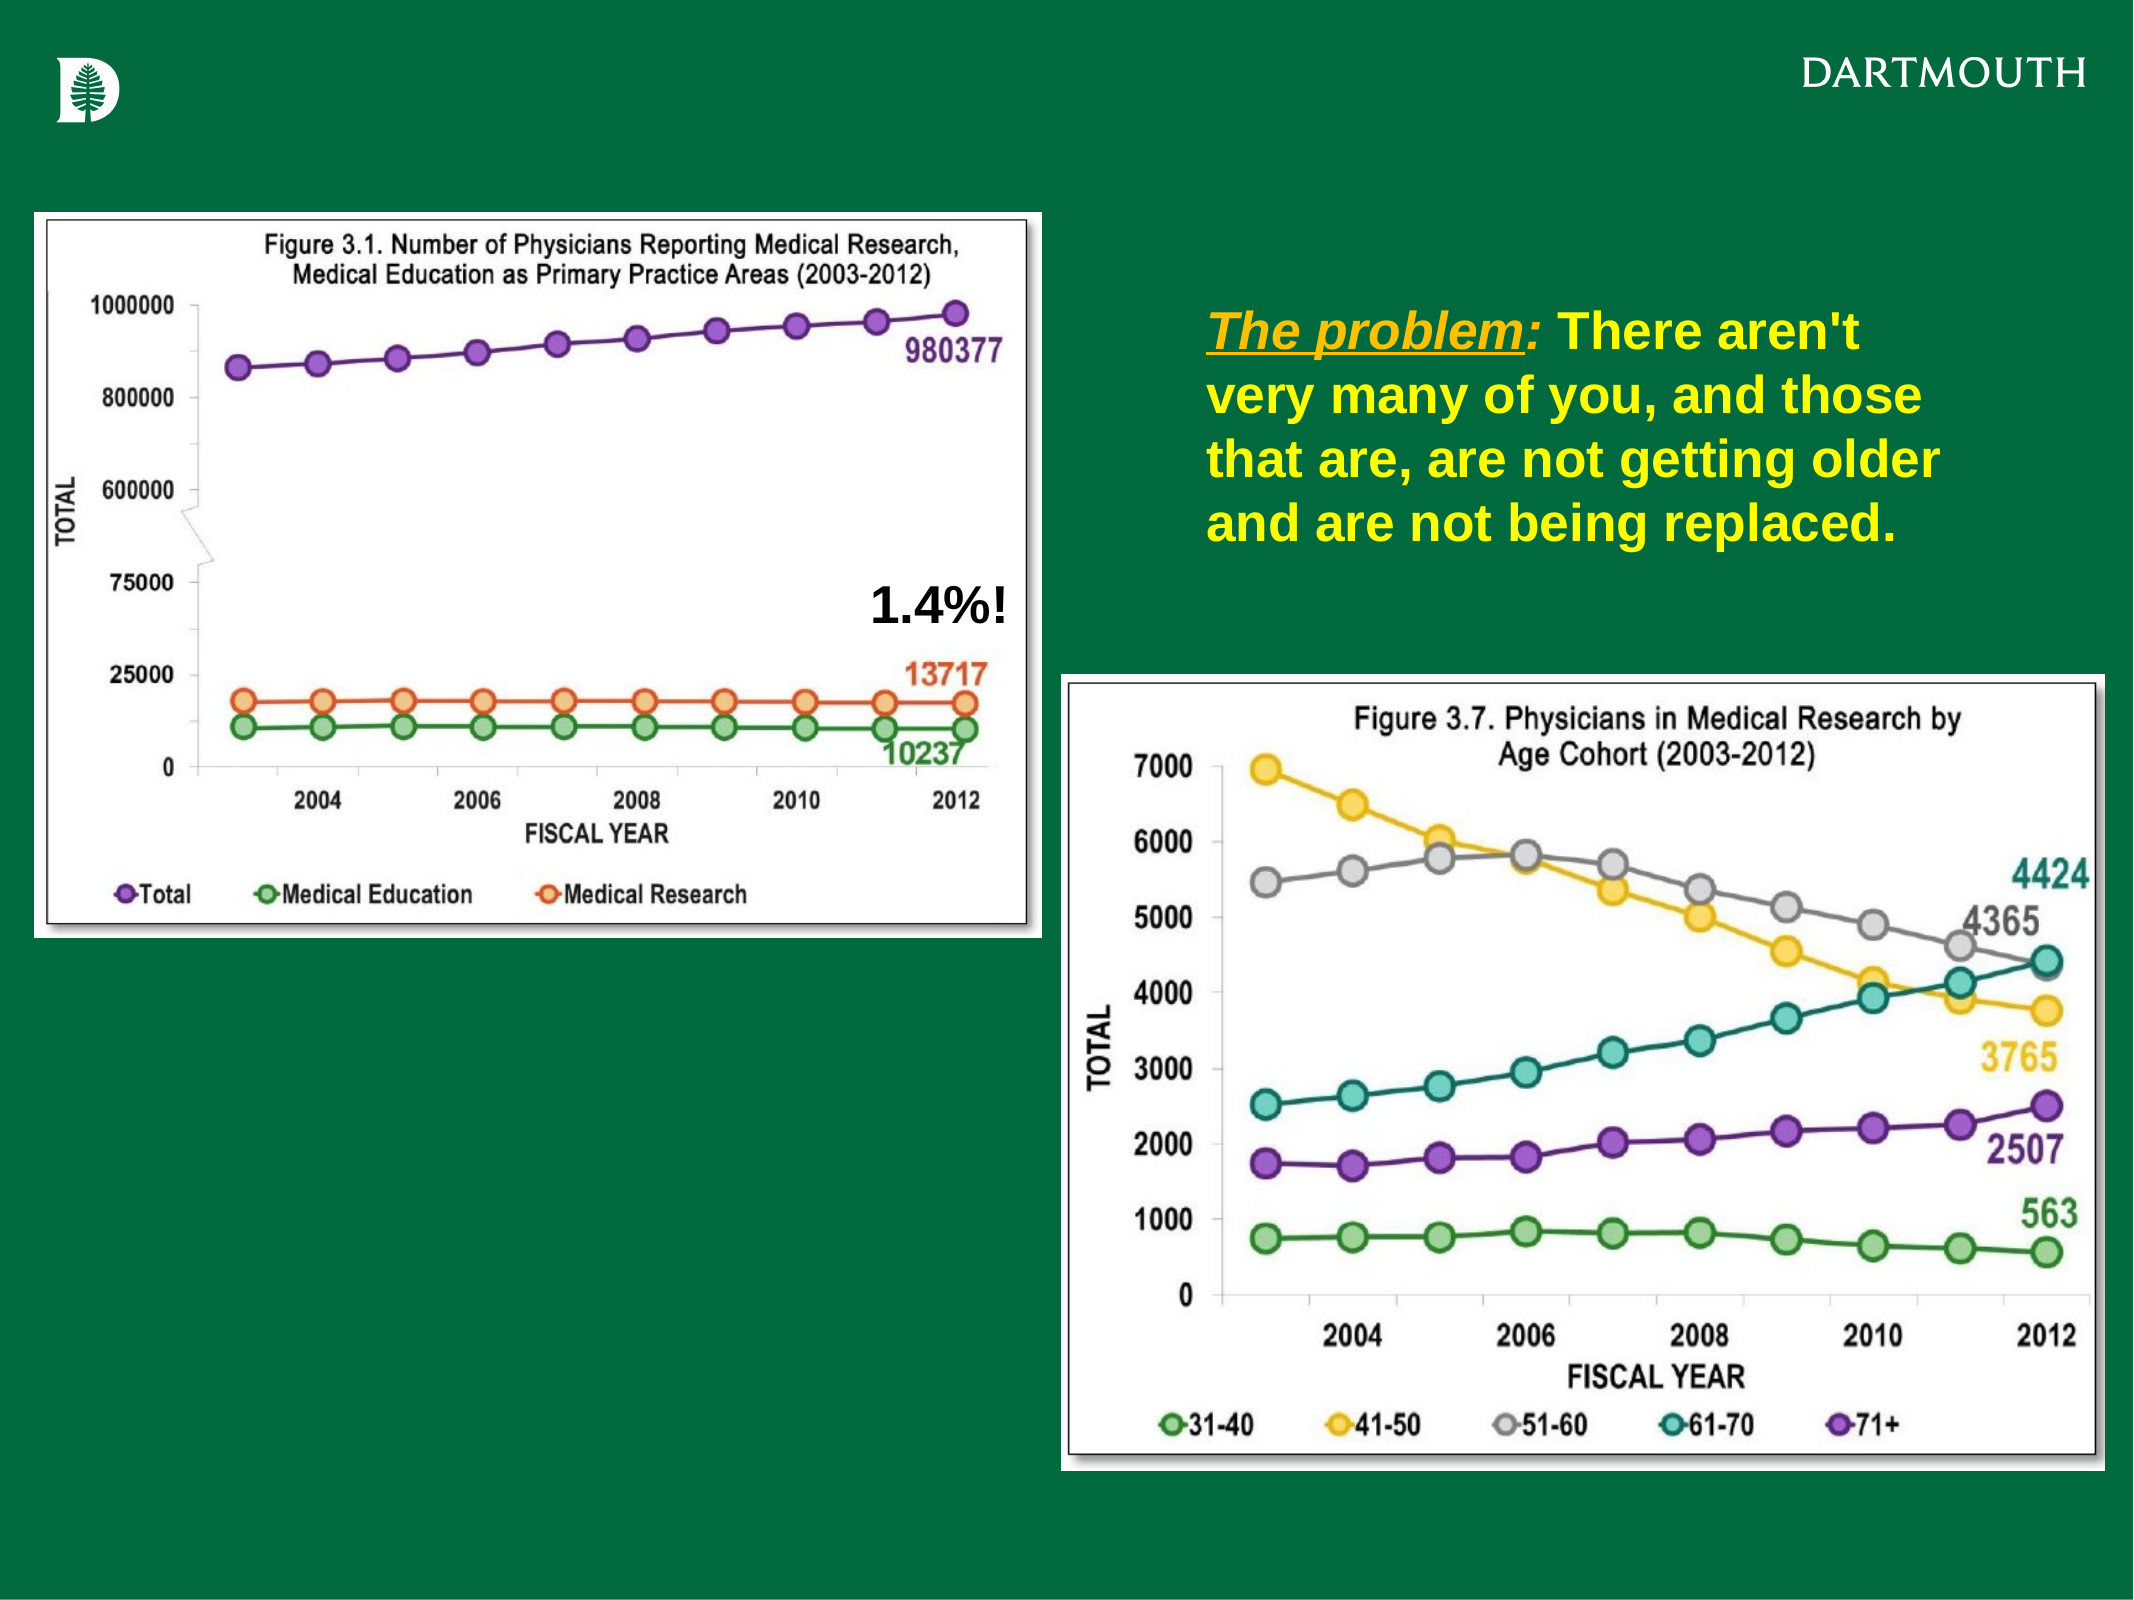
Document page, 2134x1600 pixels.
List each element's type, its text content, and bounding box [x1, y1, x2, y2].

picture [33, 212, 1042, 939]
picture [1802, 56, 2085, 88]
text_box The problem: There aren't very many of you, and those that are, are not getting older and are not being replaced. [1191, 288, 1992, 560]
picture [56, 57, 120, 123]
picture [1061, 674, 2105, 1471]
